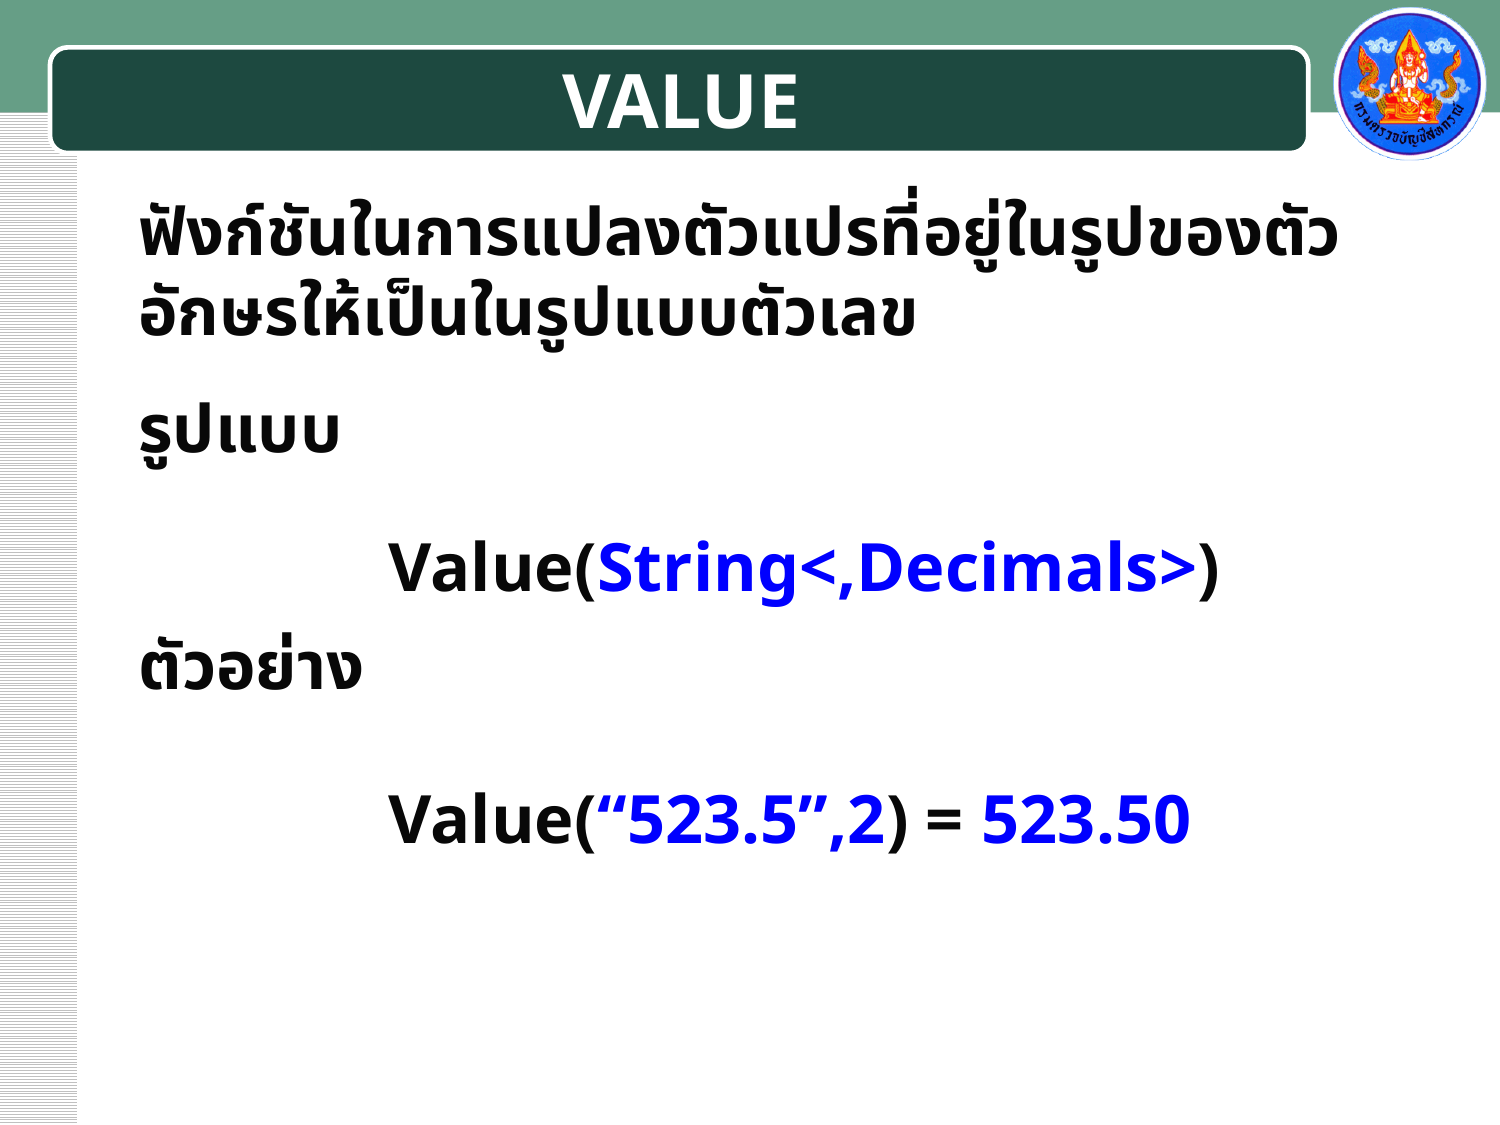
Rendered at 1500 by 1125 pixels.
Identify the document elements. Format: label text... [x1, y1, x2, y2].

text_box รูปแบบ [123, 378, 1426, 473]
picture [1332, 6, 1487, 161]
title VALUE [75, 52, 1288, 145]
text_box ตัวอย่าง [123, 615, 1426, 711]
text_box Value(String<,Decimals>) [73, 509, 1426, 615]
text_box ฟังก์ชันในการแปลงตัวแปรที่อยู่ในรูปของตัวอักษรให้เป็นในรูปแบบตัวเลข [123, 181, 1427, 357]
text_box Value(“523.5”,2) = 523.50 [73, 760, 1426, 866]
